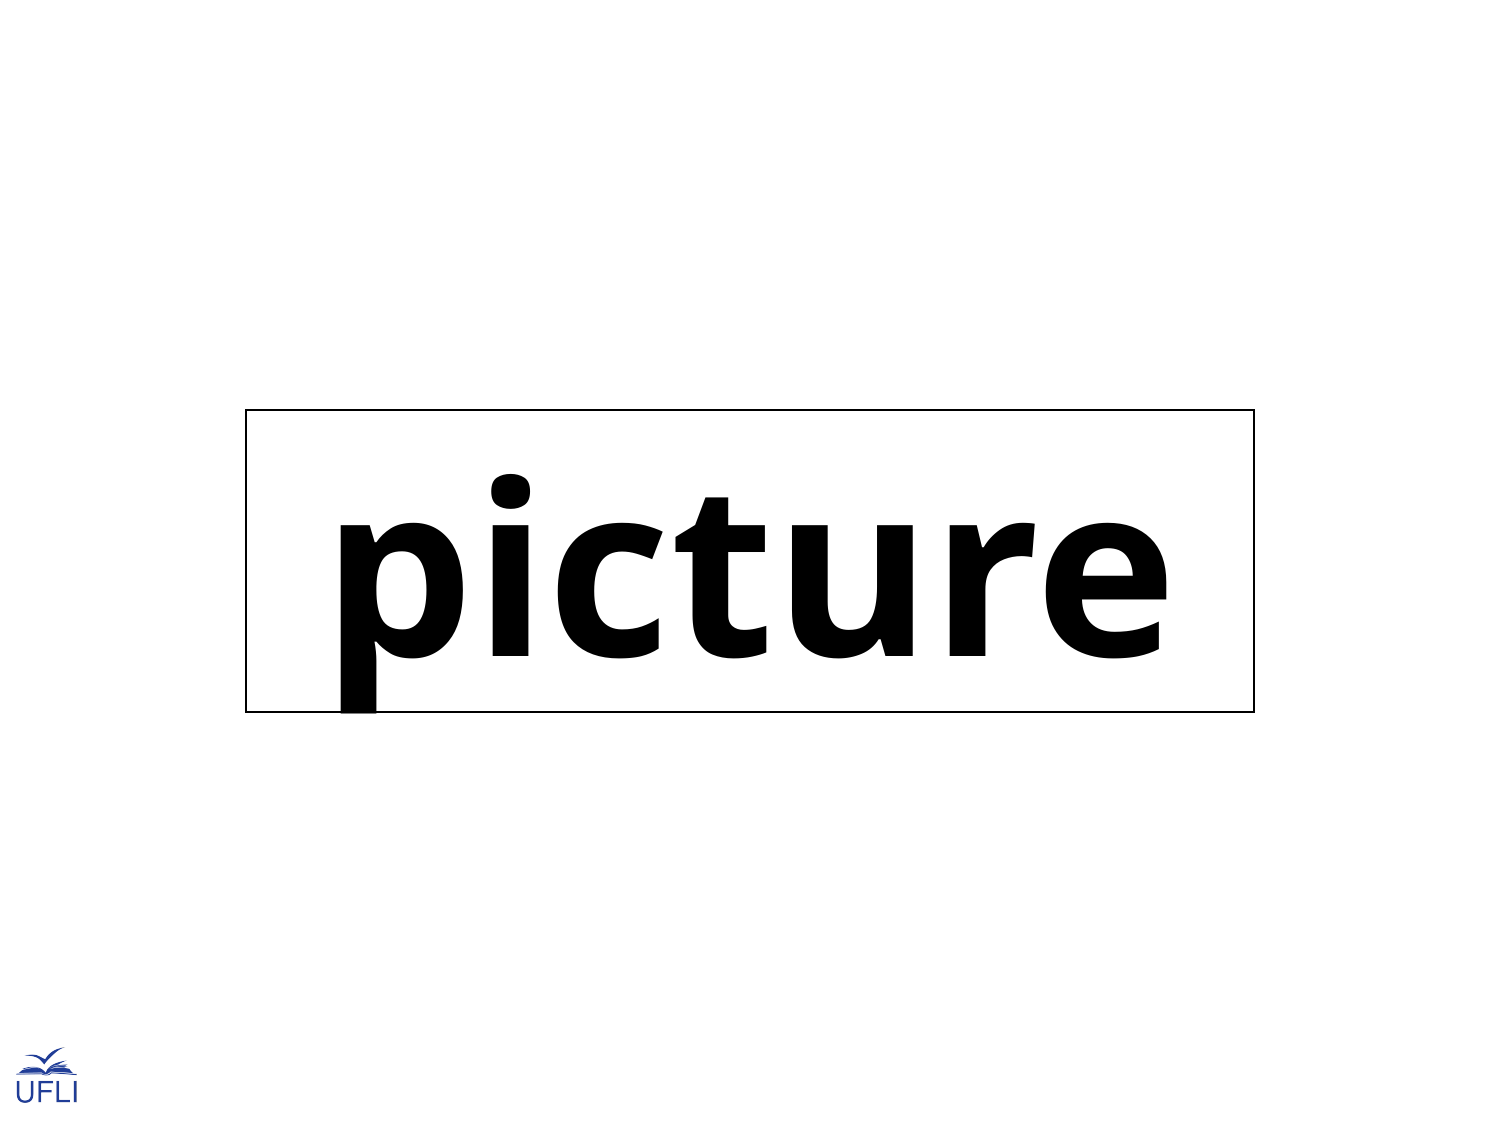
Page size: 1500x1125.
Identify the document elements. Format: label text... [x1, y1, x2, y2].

text_box picture [245, 409, 1255, 713]
picture [12, 1045, 81, 1106]
